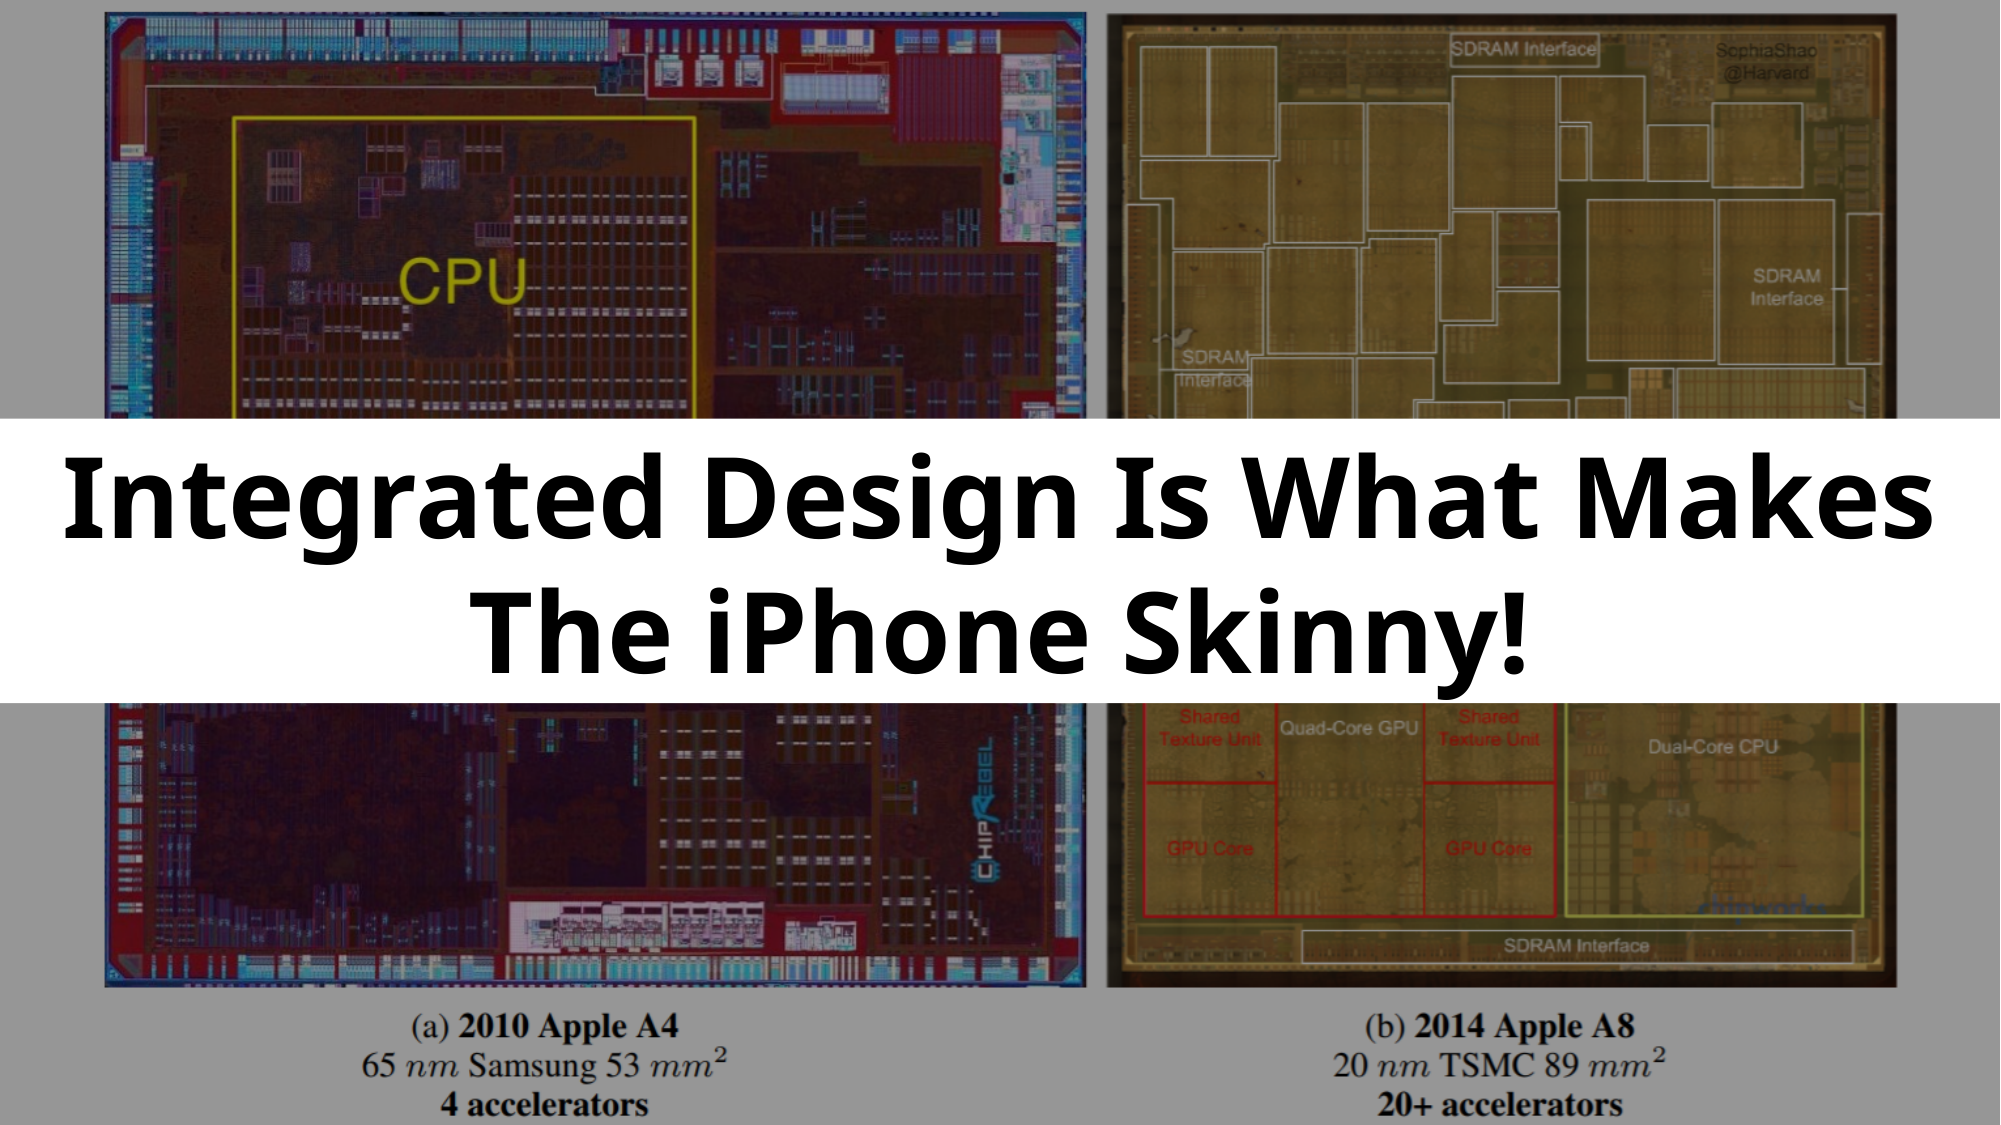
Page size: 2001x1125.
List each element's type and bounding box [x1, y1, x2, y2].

text_box [0, 0, 2000, 1125]
